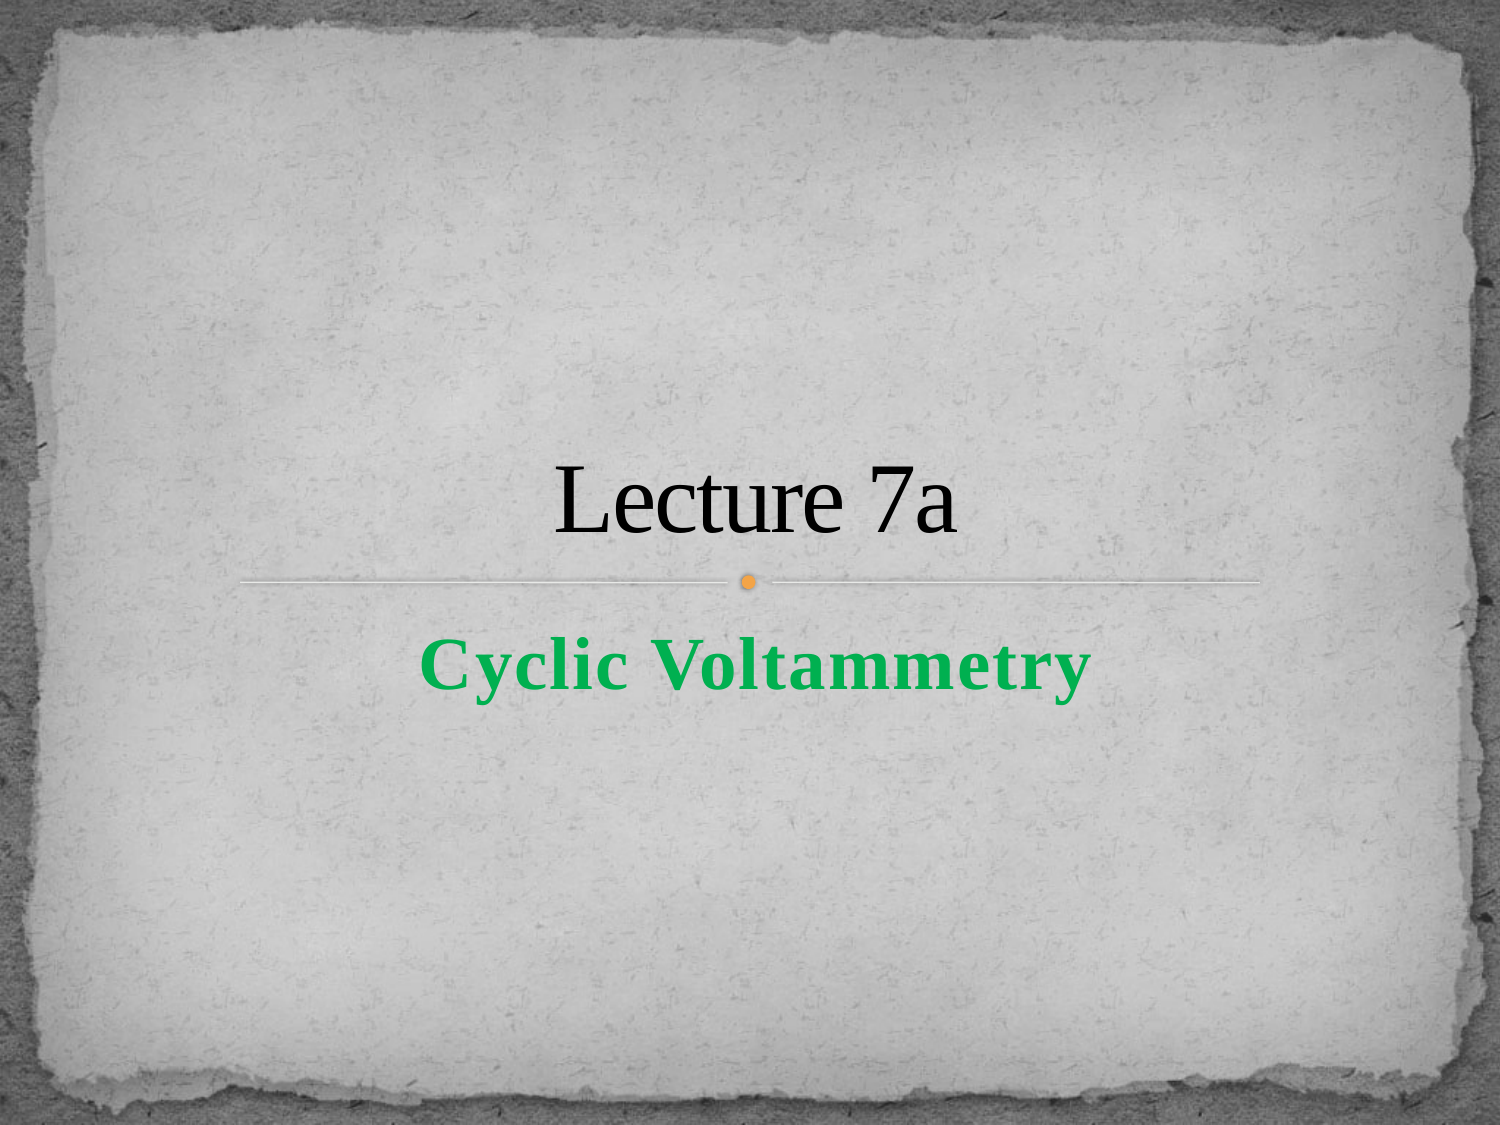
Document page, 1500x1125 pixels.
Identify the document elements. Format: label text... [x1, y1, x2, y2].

title Lecture 7a [74, 235, 1438, 561]
subtitle Cyclic Voltammetry [75, 606, 1438, 795]
